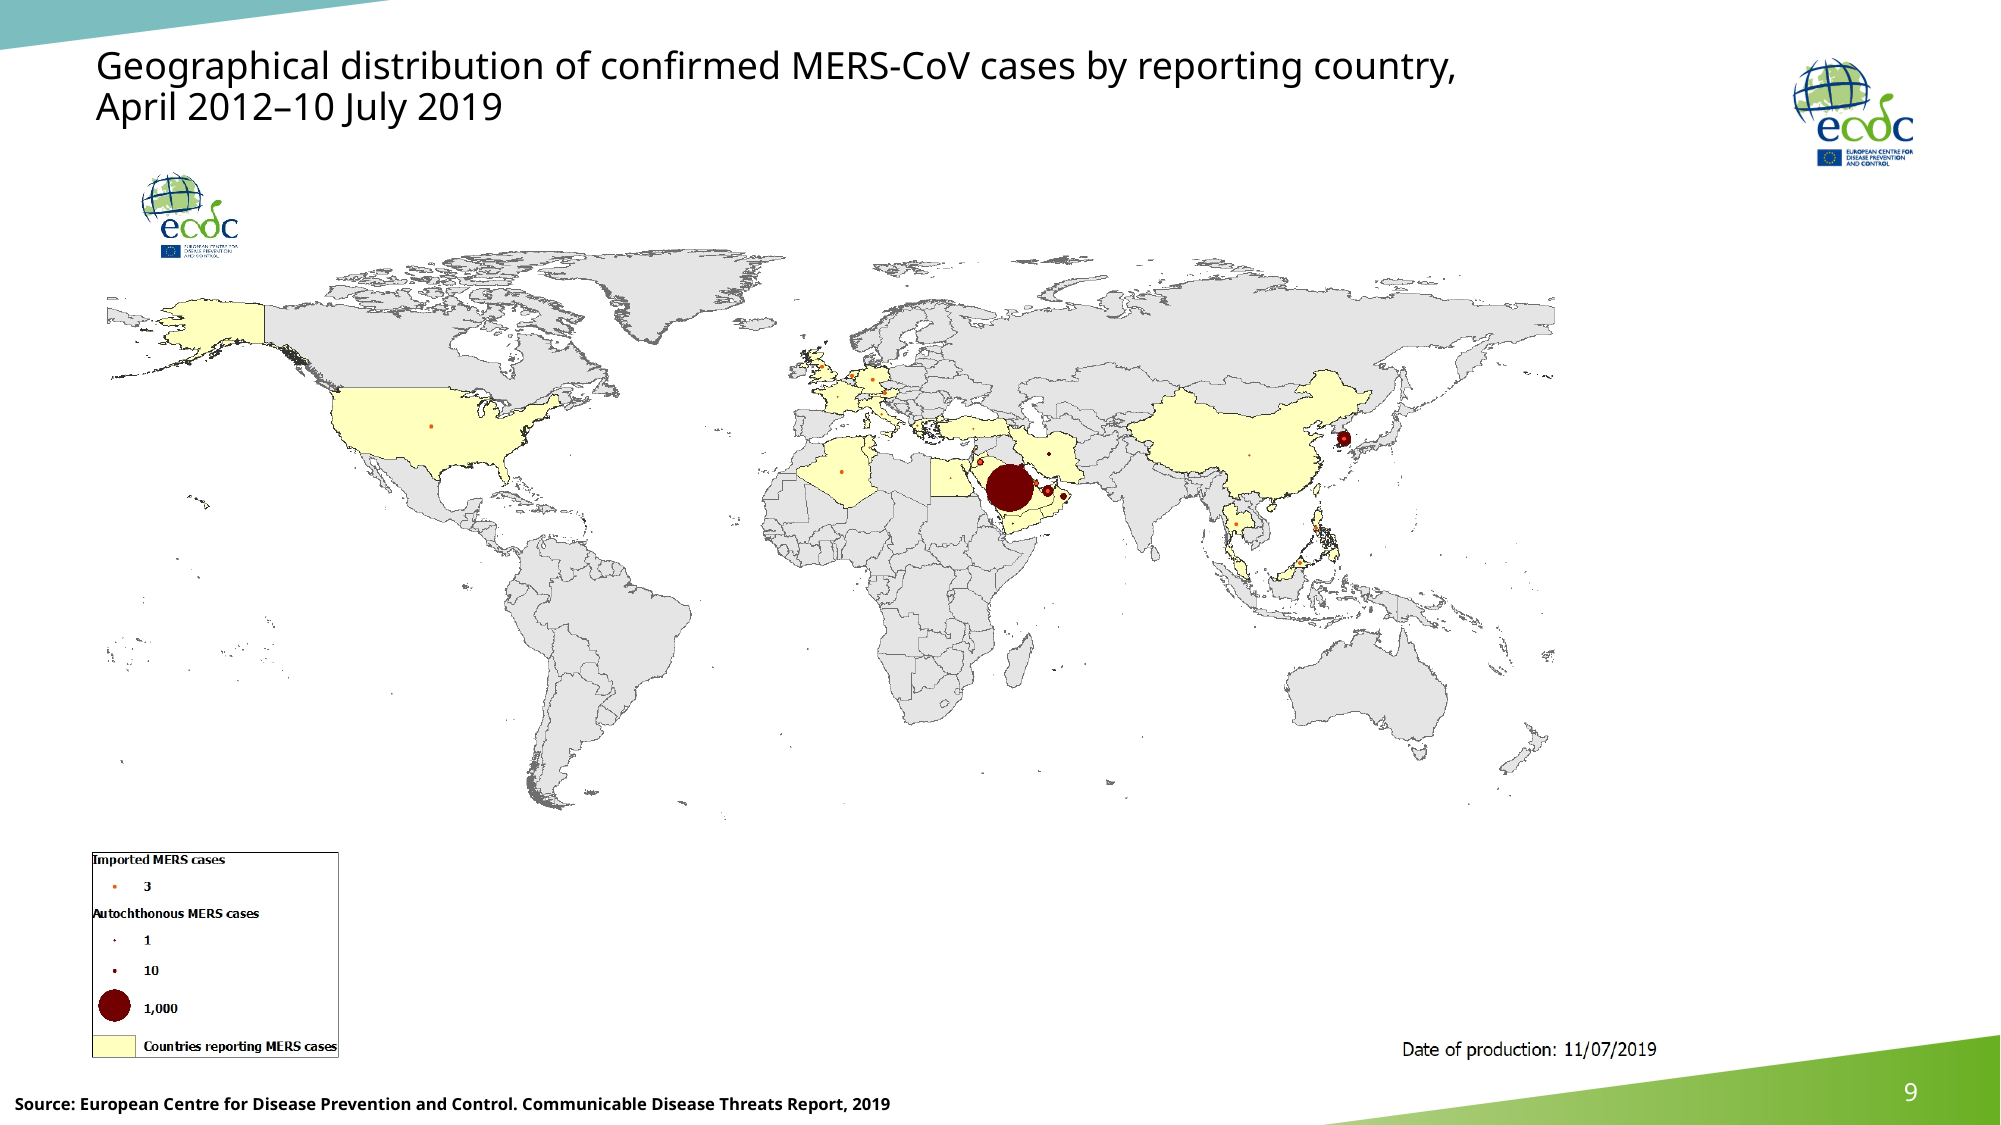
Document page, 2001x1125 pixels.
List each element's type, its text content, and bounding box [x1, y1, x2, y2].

title Geographical distribution of confirmed MERS-CoV cases by reporting country, April 2012–10 July 2019 [80, 32, 1780, 189]
picture [0, 0, 2001, 1125]
slide_number 9 [1483, 1062, 1934, 1123]
